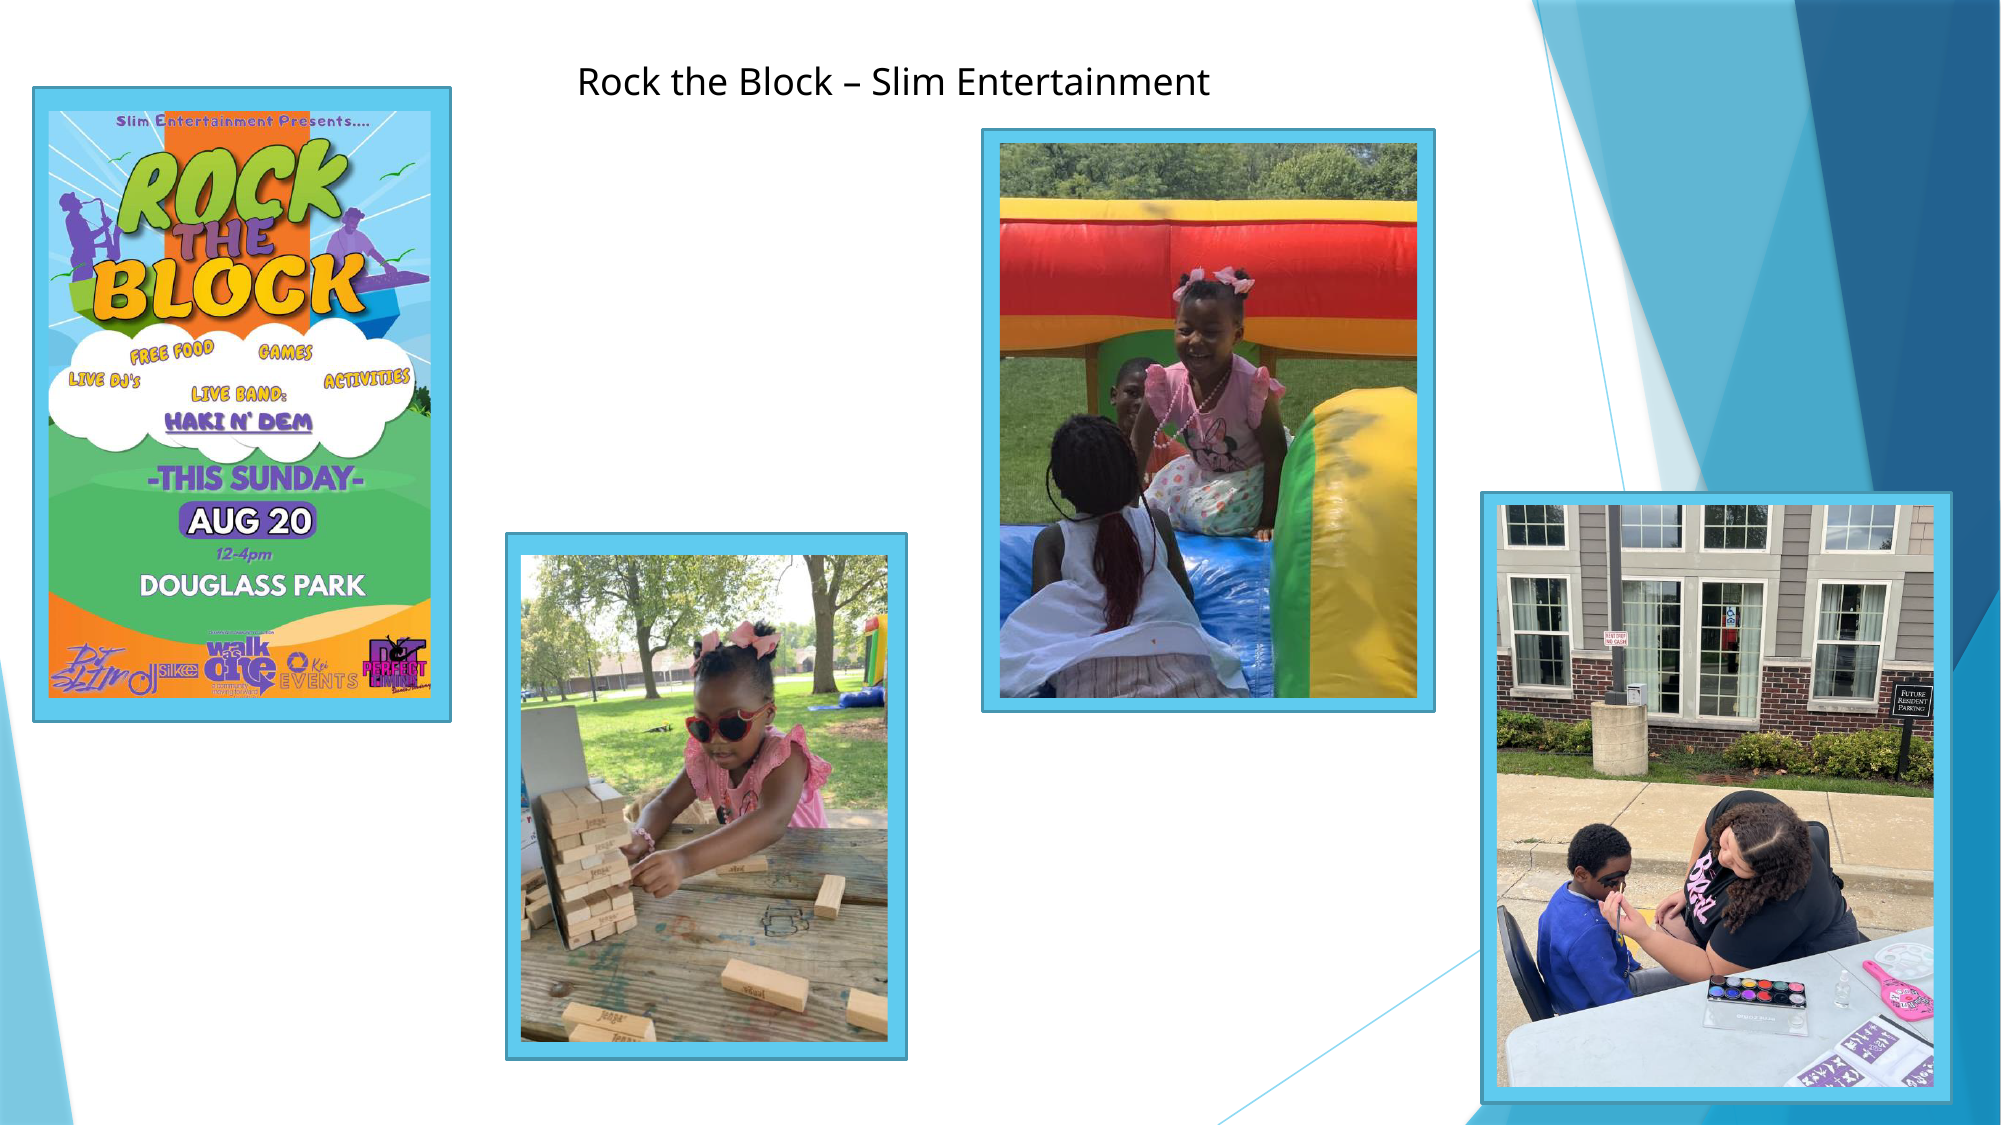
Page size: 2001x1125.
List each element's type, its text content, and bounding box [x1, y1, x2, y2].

picture [48, 110, 431, 699]
text_box [1480, 491, 1953, 1105]
text_box [32, 86, 452, 723]
picture [1496, 504, 1935, 1088]
picture [520, 554, 889, 1042]
text_box Rock the Block – Slim Entertainment [562, 50, 1484, 111]
text_box [981, 128, 1436, 713]
picture [999, 142, 1418, 699]
text_box [505, 532, 908, 1061]
